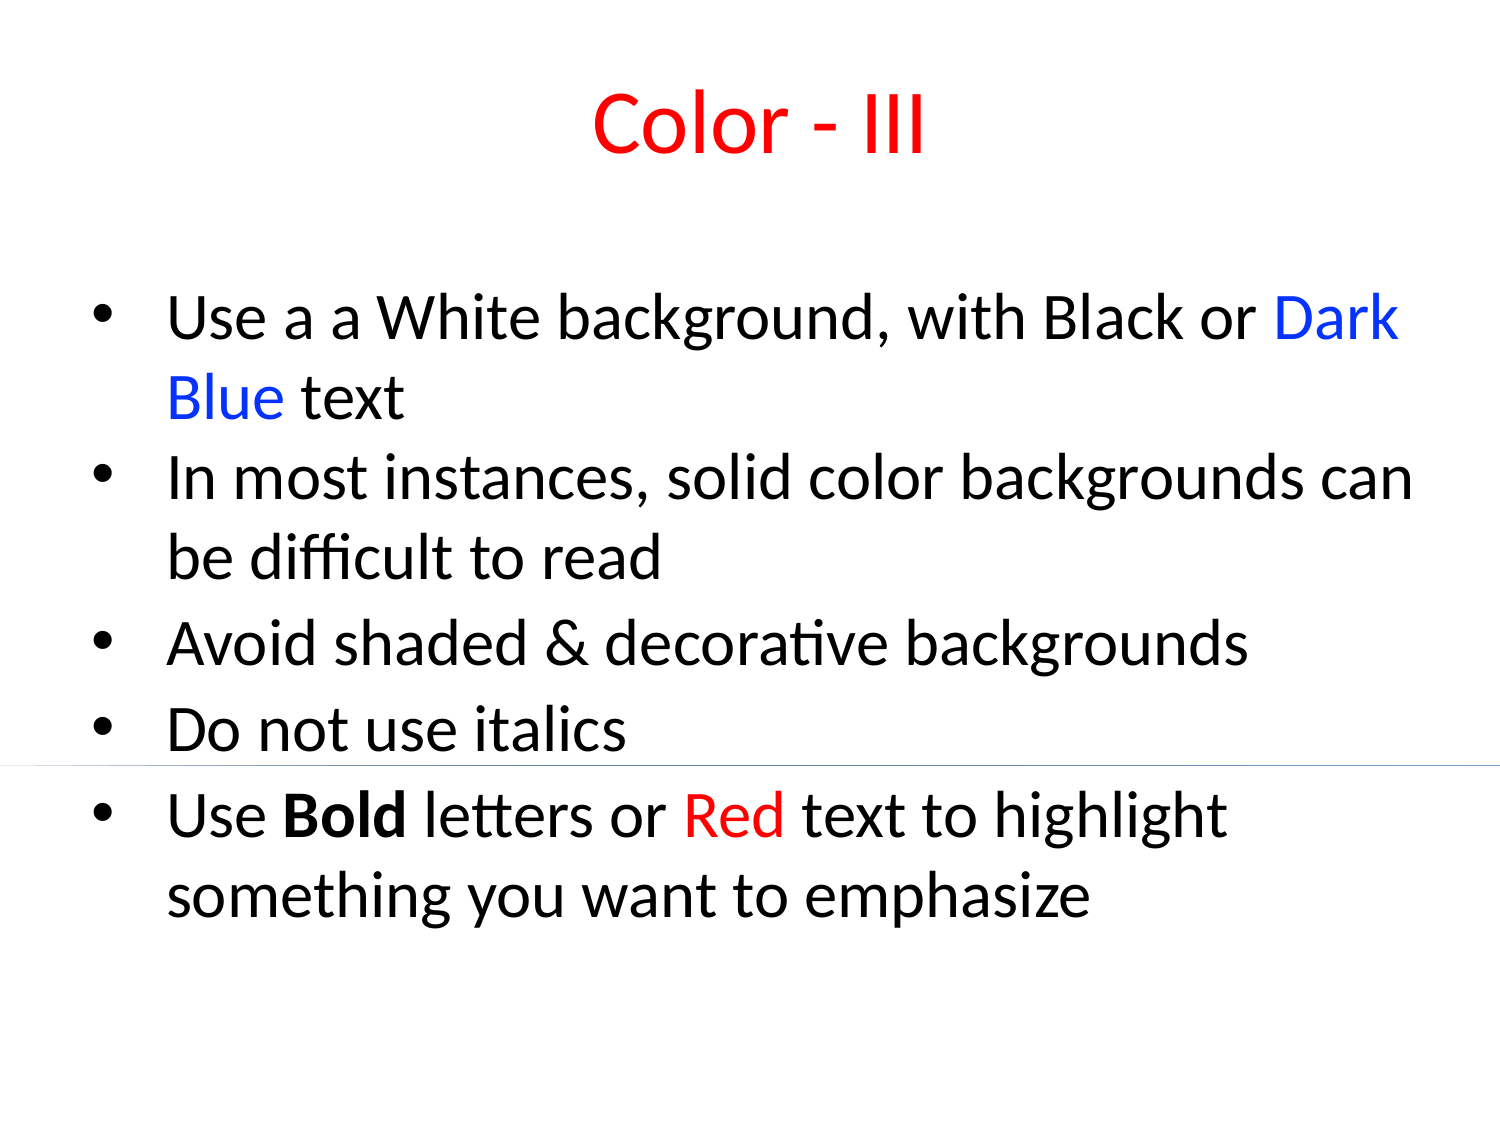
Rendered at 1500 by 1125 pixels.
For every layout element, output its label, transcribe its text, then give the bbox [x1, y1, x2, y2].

title Color - III [62, 53, 1439, 180]
list Use a a White background, with Black or Dark Blue text In most instances, solid color backgrounds can be difficult to read Avoid shaded & decorative backgrounds Do not use italics Use Bold letters or Red text to highlight something you want to emphasize [62, 185, 1439, 1051]
